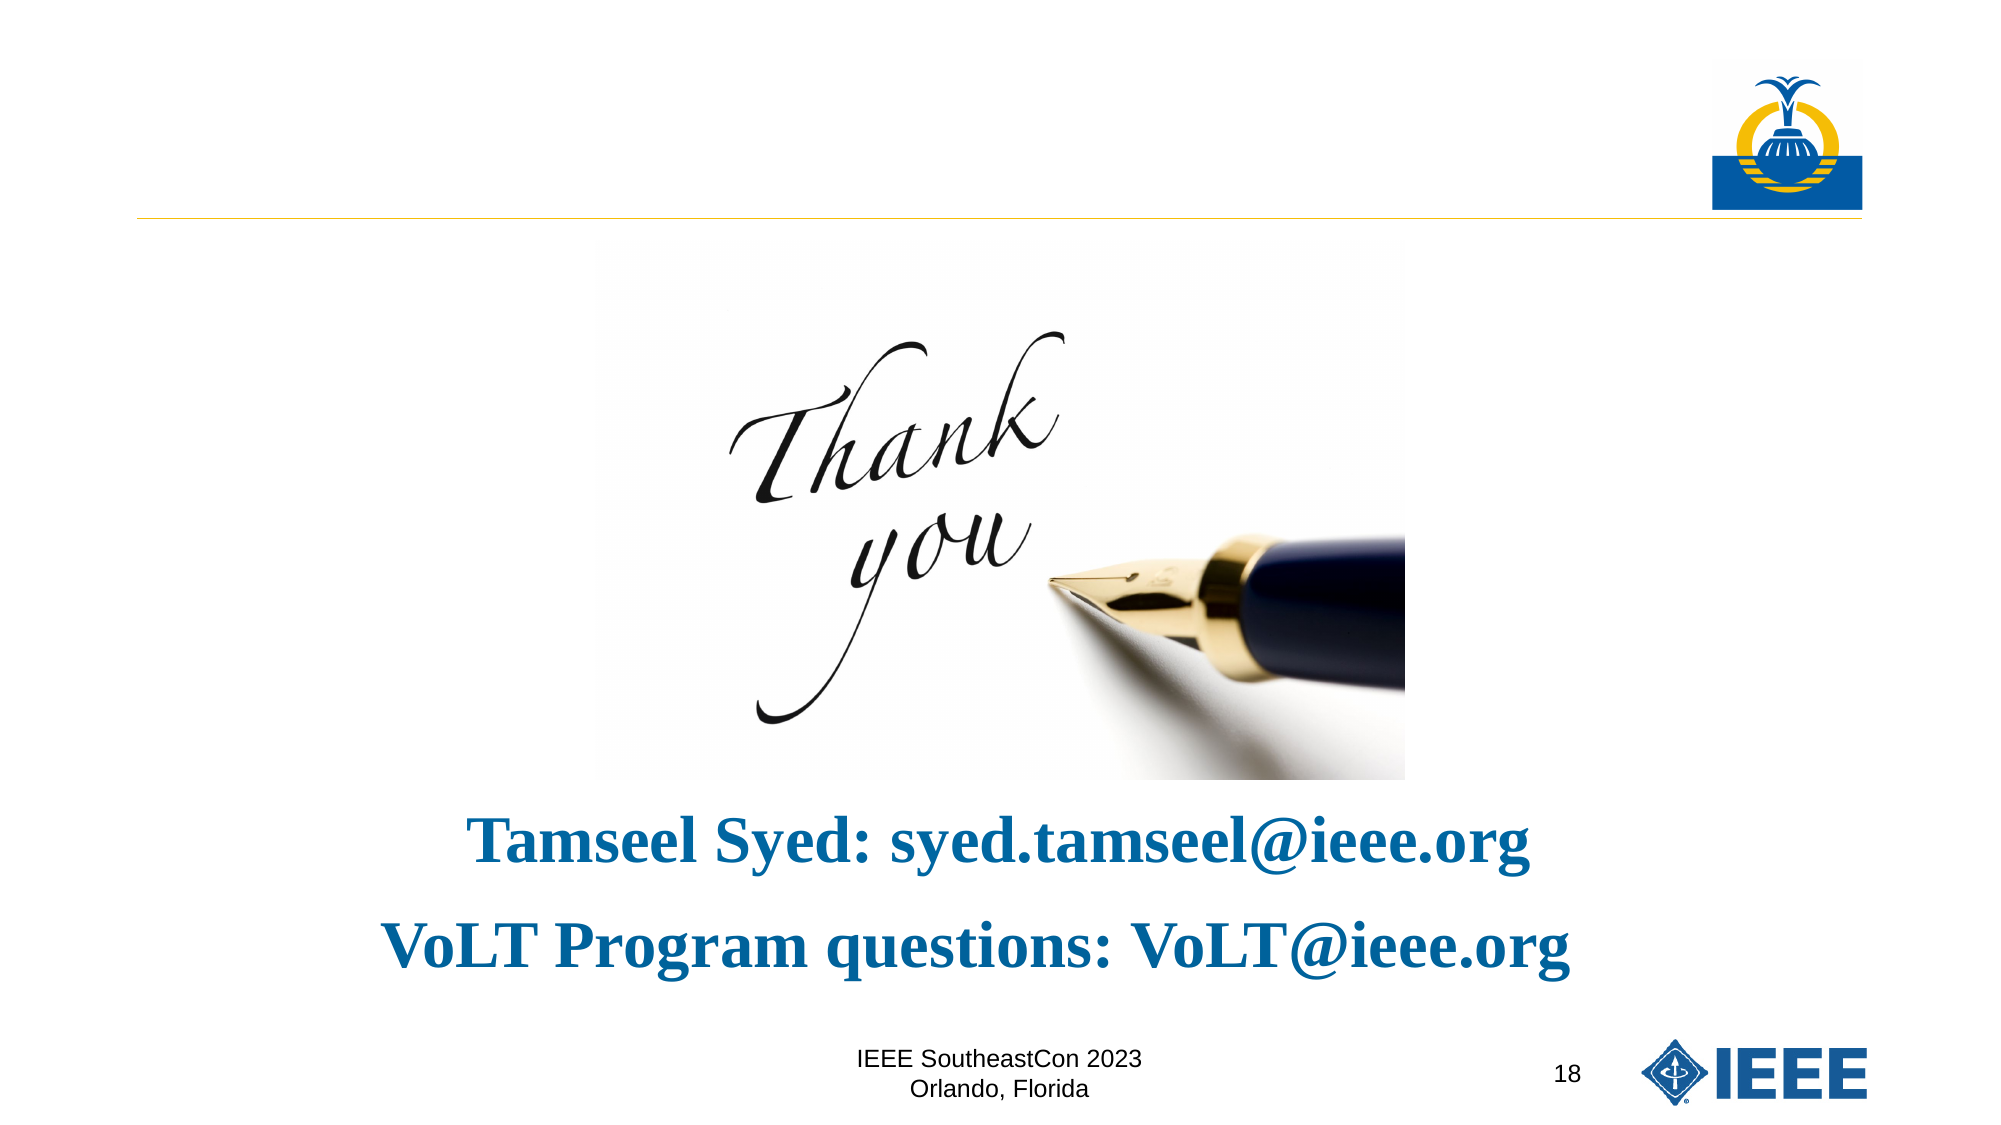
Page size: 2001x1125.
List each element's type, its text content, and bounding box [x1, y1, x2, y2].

picture [1641, 1039, 1867, 1106]
footer IEEE SoutheastCon 2023 Orlando, Florida [662, 1042, 1338, 1103]
slide_number 18 [1538, 1042, 1863, 1103]
picture [1712, 59, 1863, 210]
text_box VoLT Program questions: VoLT@ieee.org [365, 893, 1635, 989]
text_box Tamseel Syed: syed.tamseel@ieee.org [432, 788, 1568, 884]
picture [595, 240, 1405, 780]
